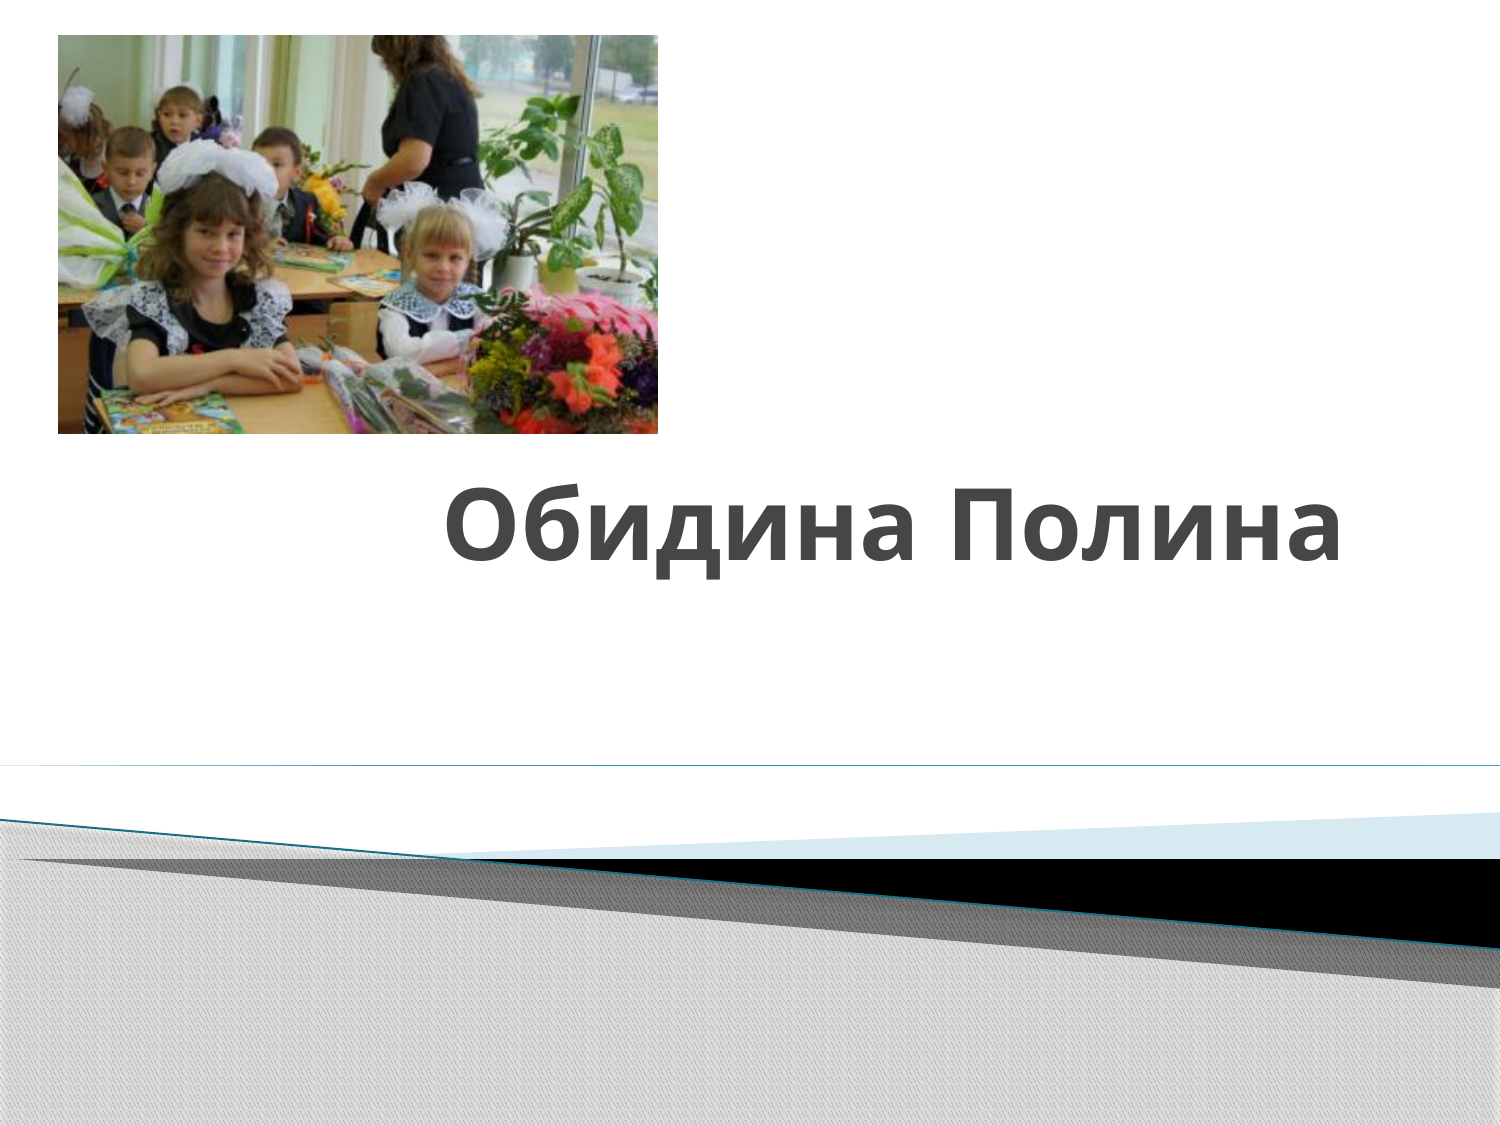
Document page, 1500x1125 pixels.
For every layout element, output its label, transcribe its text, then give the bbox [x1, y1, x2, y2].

title Обидина Полина [112, 287, 1388, 588]
picture [58, 34, 658, 434]
picture [5, 859, 1500, 989]
